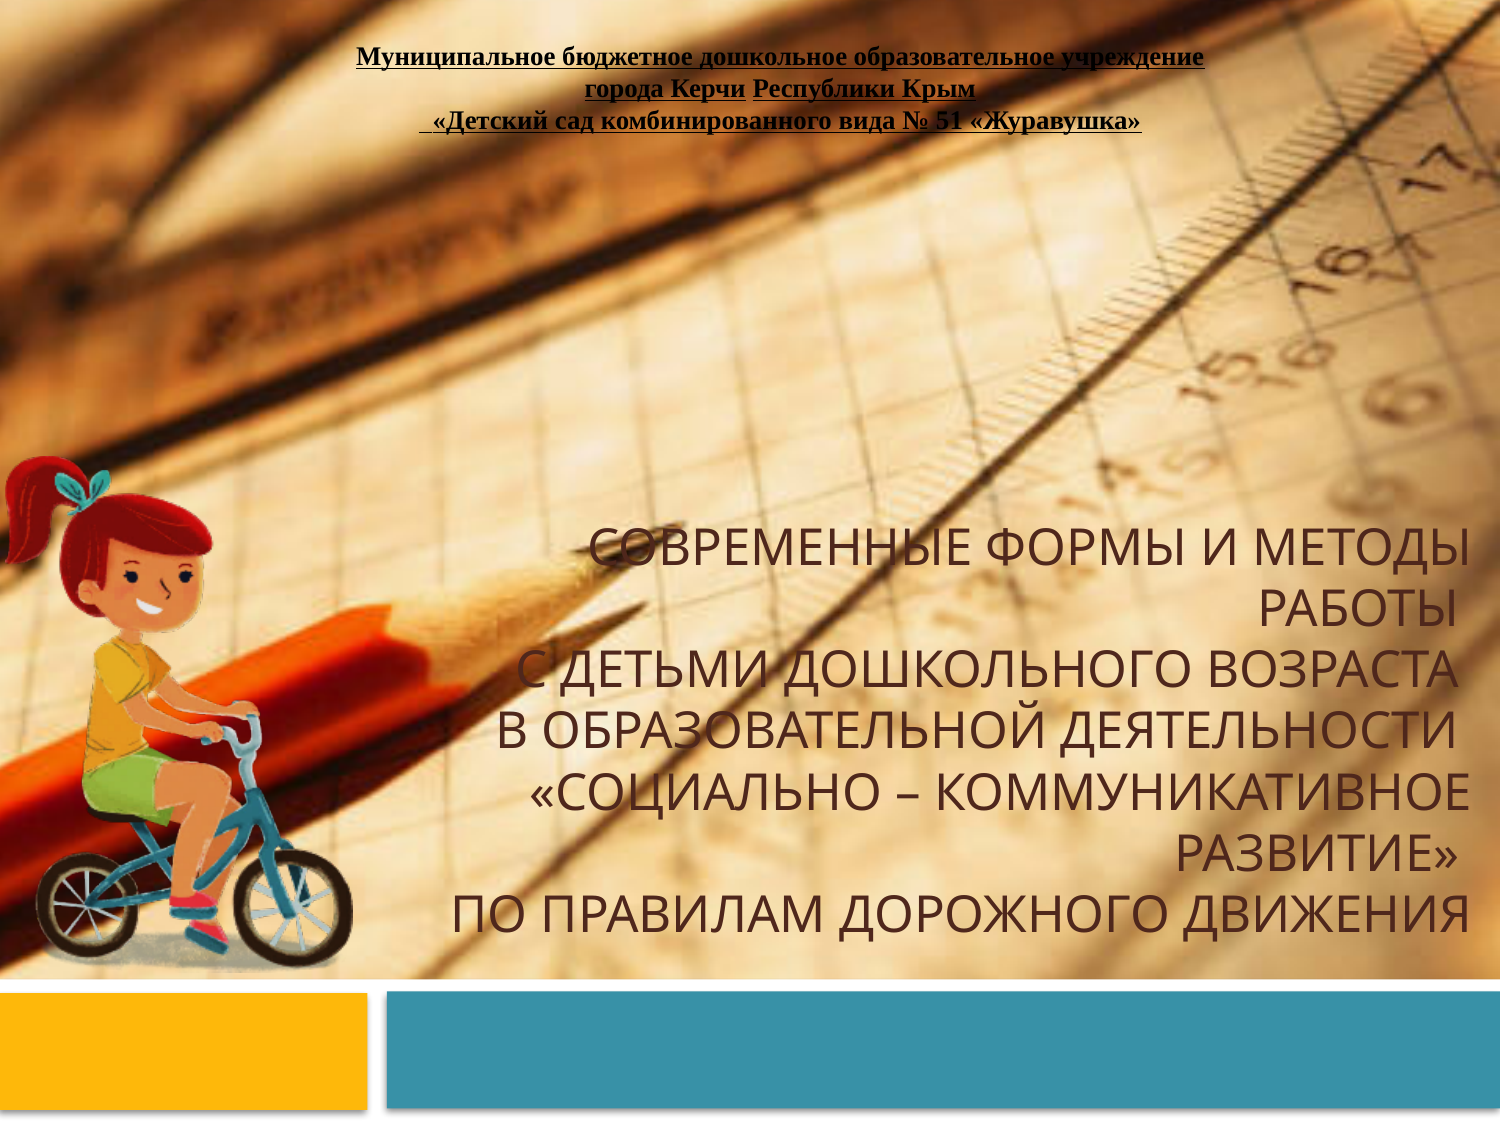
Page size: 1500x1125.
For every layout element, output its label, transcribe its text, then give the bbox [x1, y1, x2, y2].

picture [0, 0, 1500, 979]
title Современные формы и методы работы с детьми дошкольного возраста в образовательной деятельности «Социально – коммуникативное развитие» по правилам дорожного движения [375, 562, 1488, 950]
text_box [17, 19, 1488, 185]
